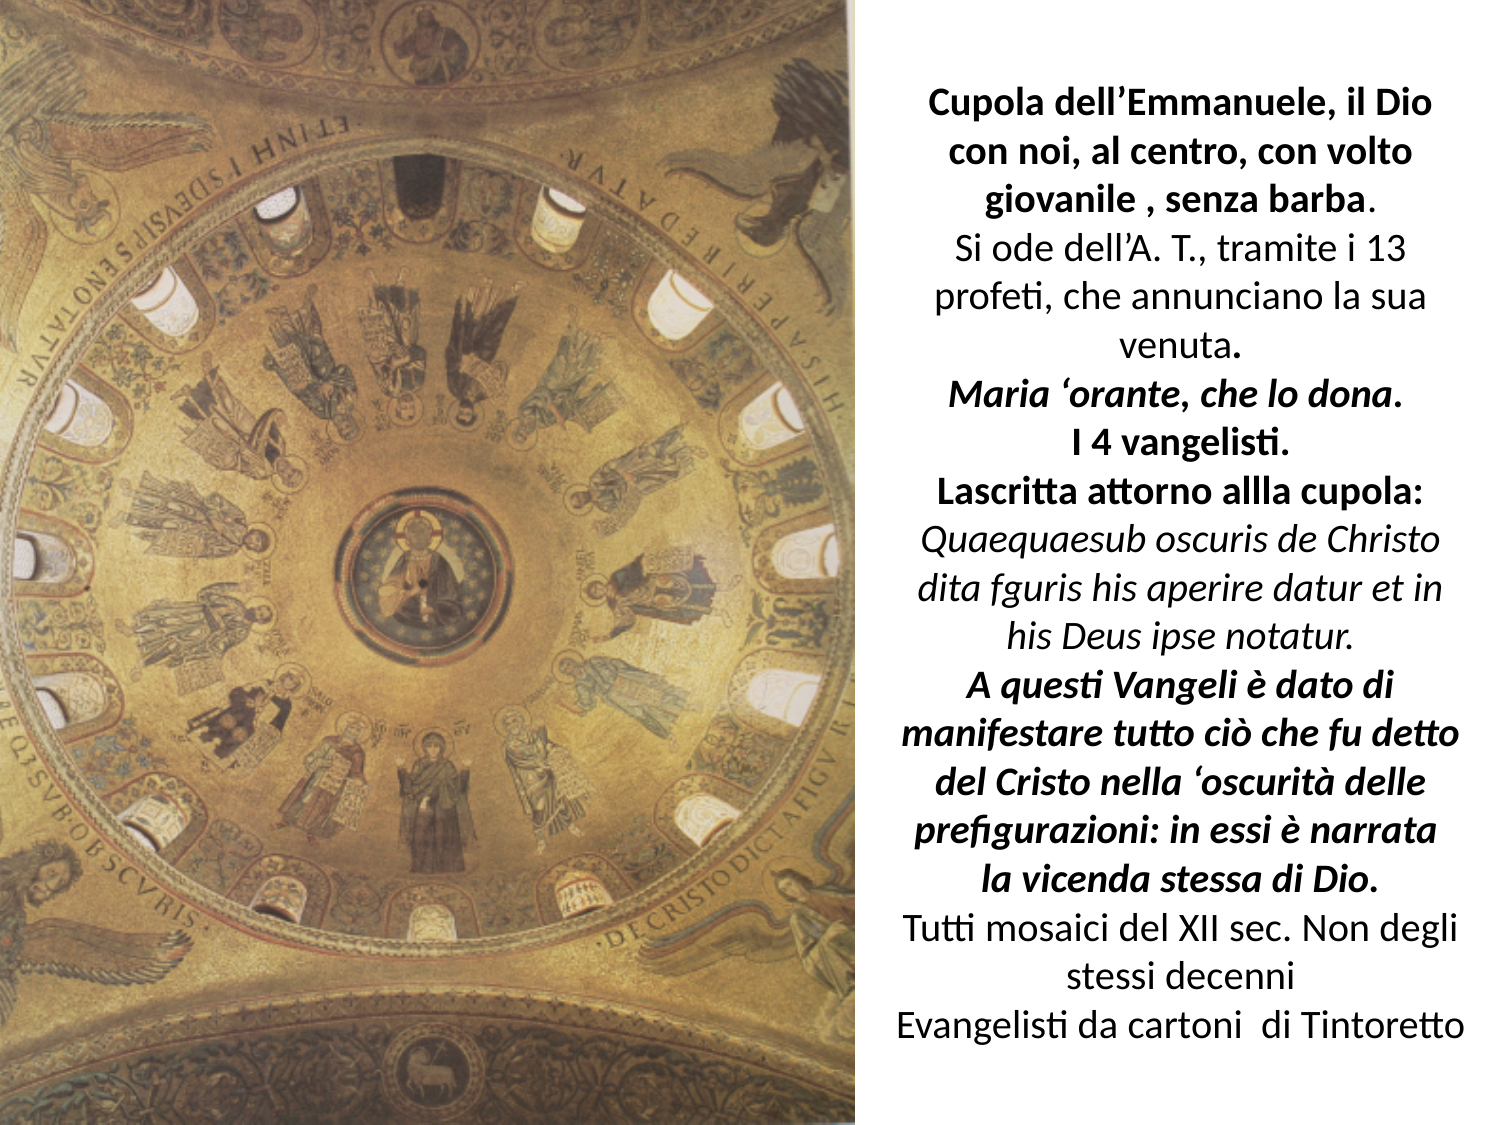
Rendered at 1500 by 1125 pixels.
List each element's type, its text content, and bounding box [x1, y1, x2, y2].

title Cupola dell’Emmanuele, il Dio con noi, al centro, con volto giovanile , senza barba. Si ode dell’A. T., tramite i 13 profeti, che annunciano la sua venuta. Maria ‘orante, che lo dona. I 4 vangelisti. Lascritta attorno allla cupola: Quaequaesub oscuris de Christo dita fguris his aperire datur et in his Deus ipse notatur. A questi Vangeli è dato di manifestare tutto ciò che fu detto del Cristo nella ‘oscurità delle prefigurazioni: in essi è narrata la vicenda stessa di Dio. Tutti mosaici del XII sec. Non degli stessi decenni Evangelisti da cartoni di Tintoretto [879, 45, 1483, 1125]
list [0, 0, 855, 1125]
